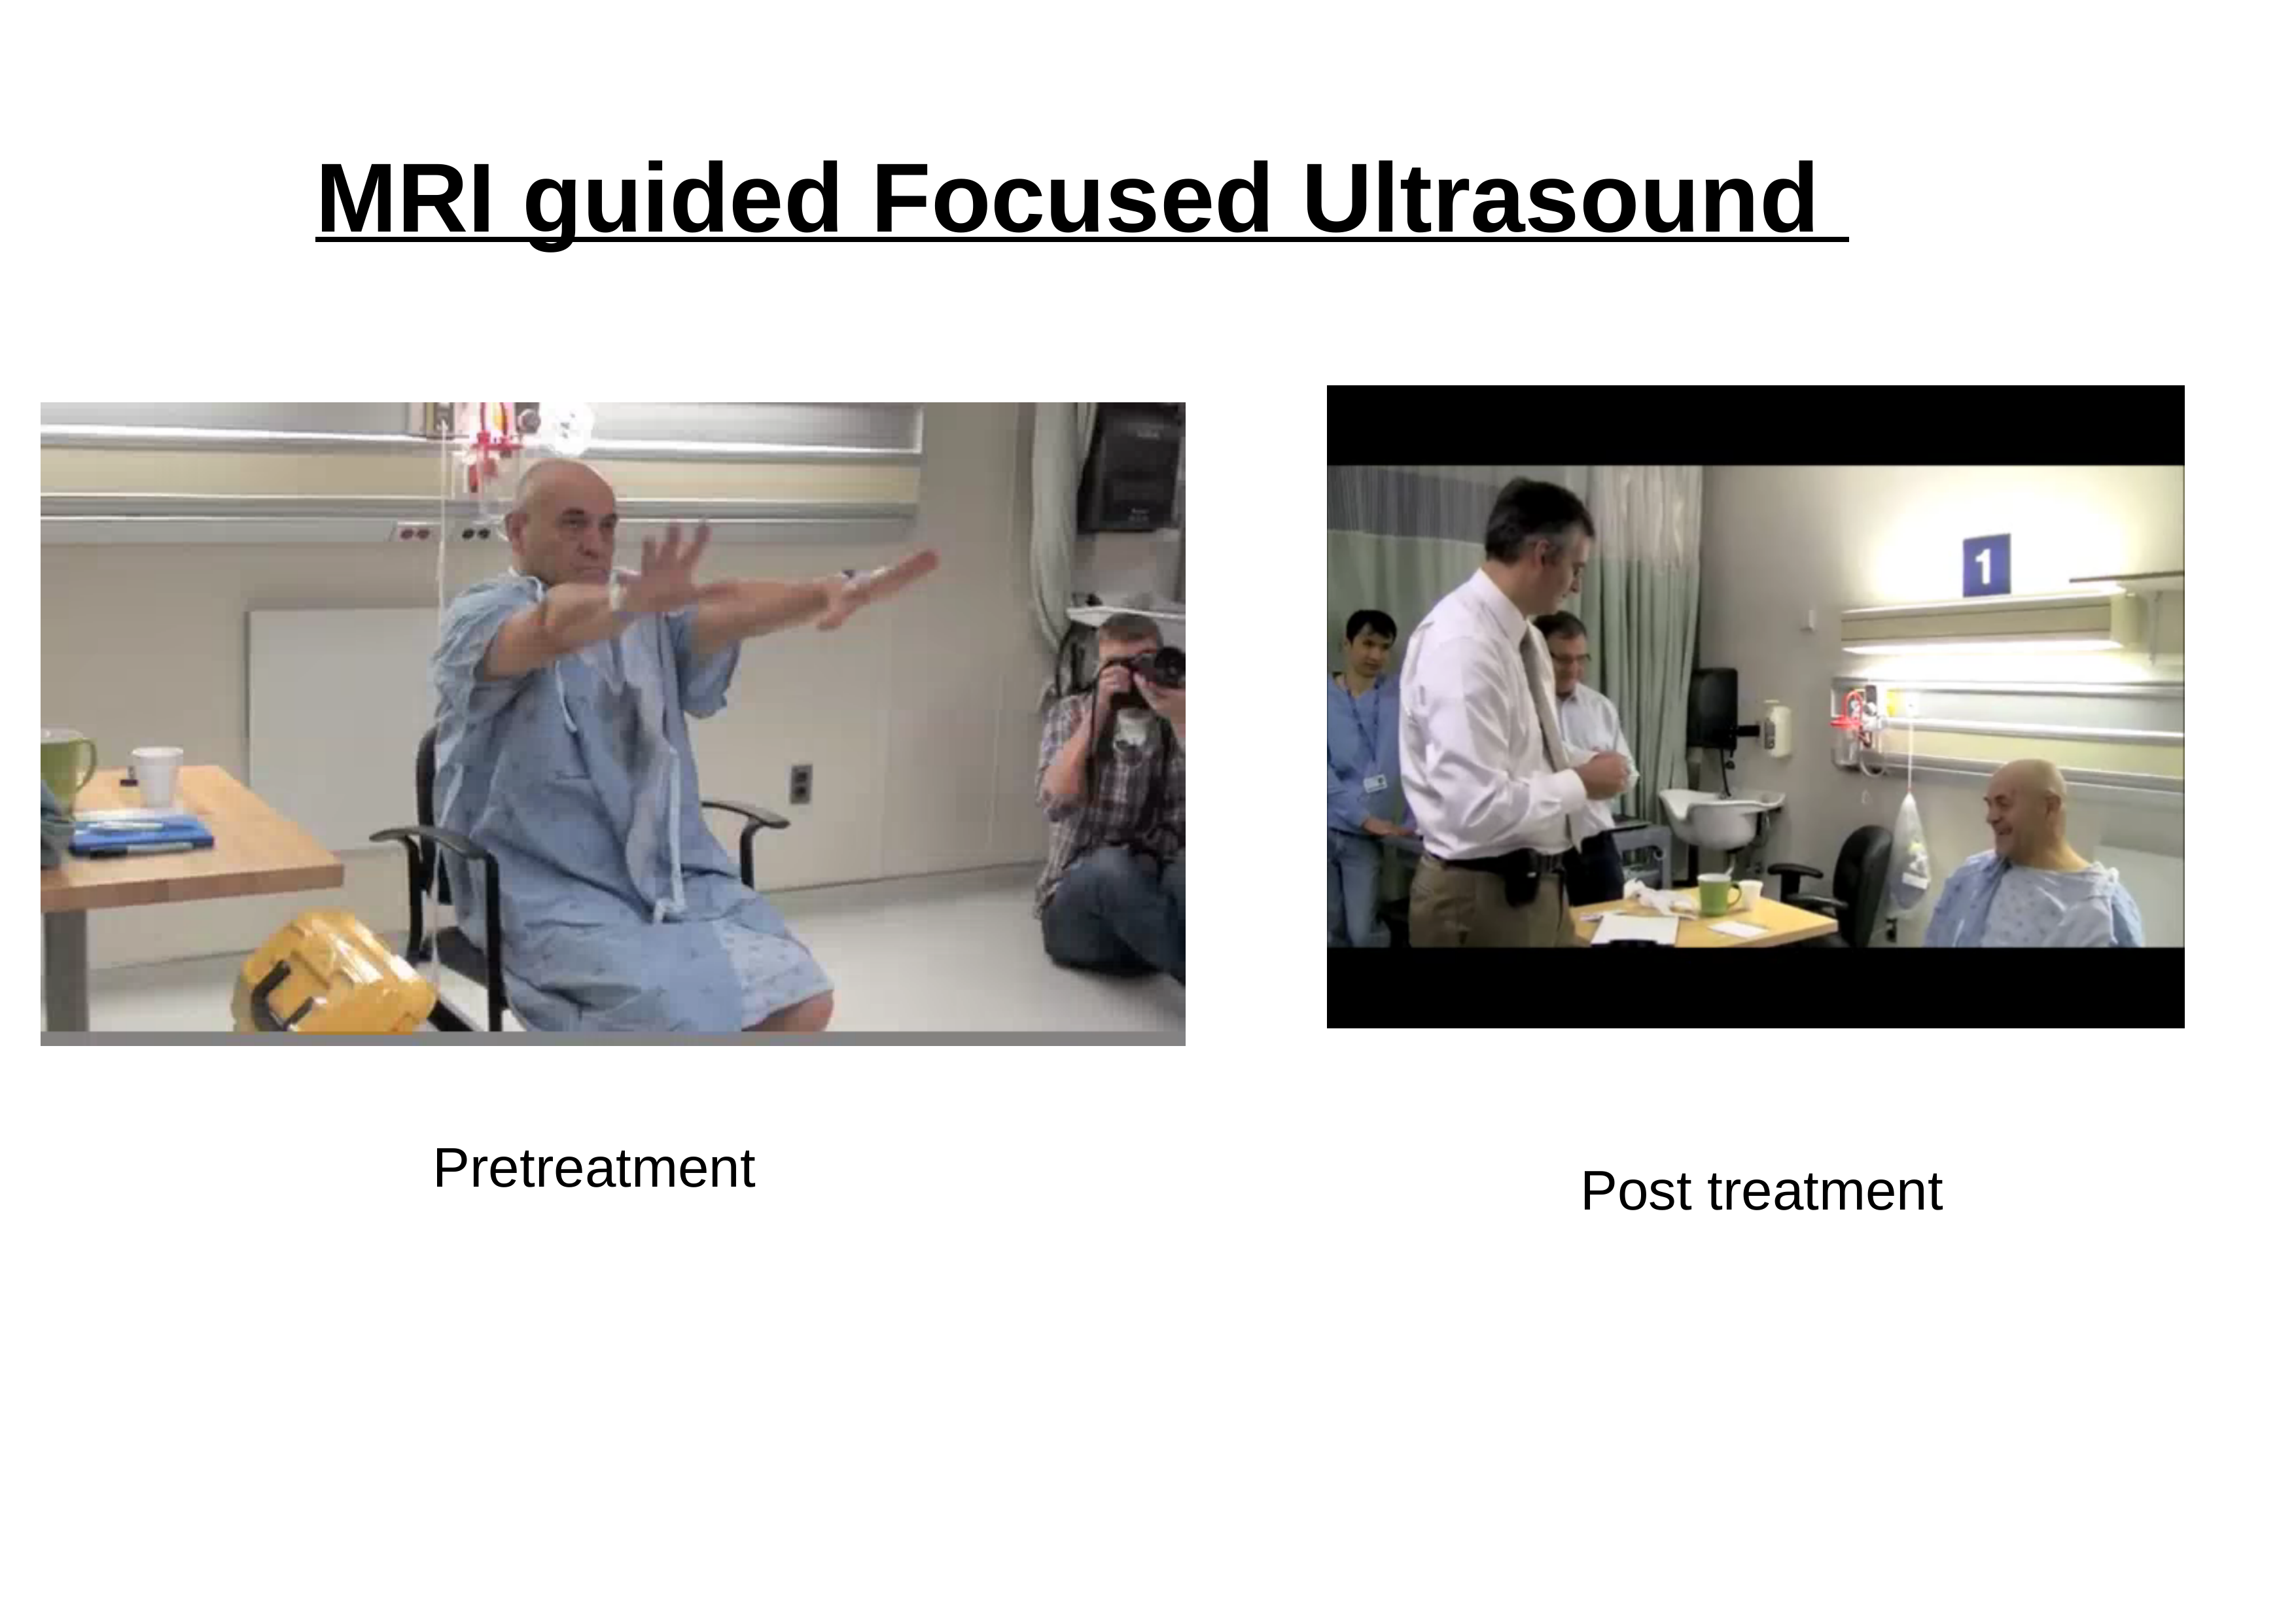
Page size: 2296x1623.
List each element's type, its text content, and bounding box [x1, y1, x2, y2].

text_box Pretreatment [423, 1126, 766, 1203]
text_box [40, 402, 1186, 1047]
text_box MRI guided Focused Ultrasound [306, 128, 1859, 256]
text_box Post treatment [1570, 1149, 1954, 1226]
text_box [1326, 385, 2186, 1029]
